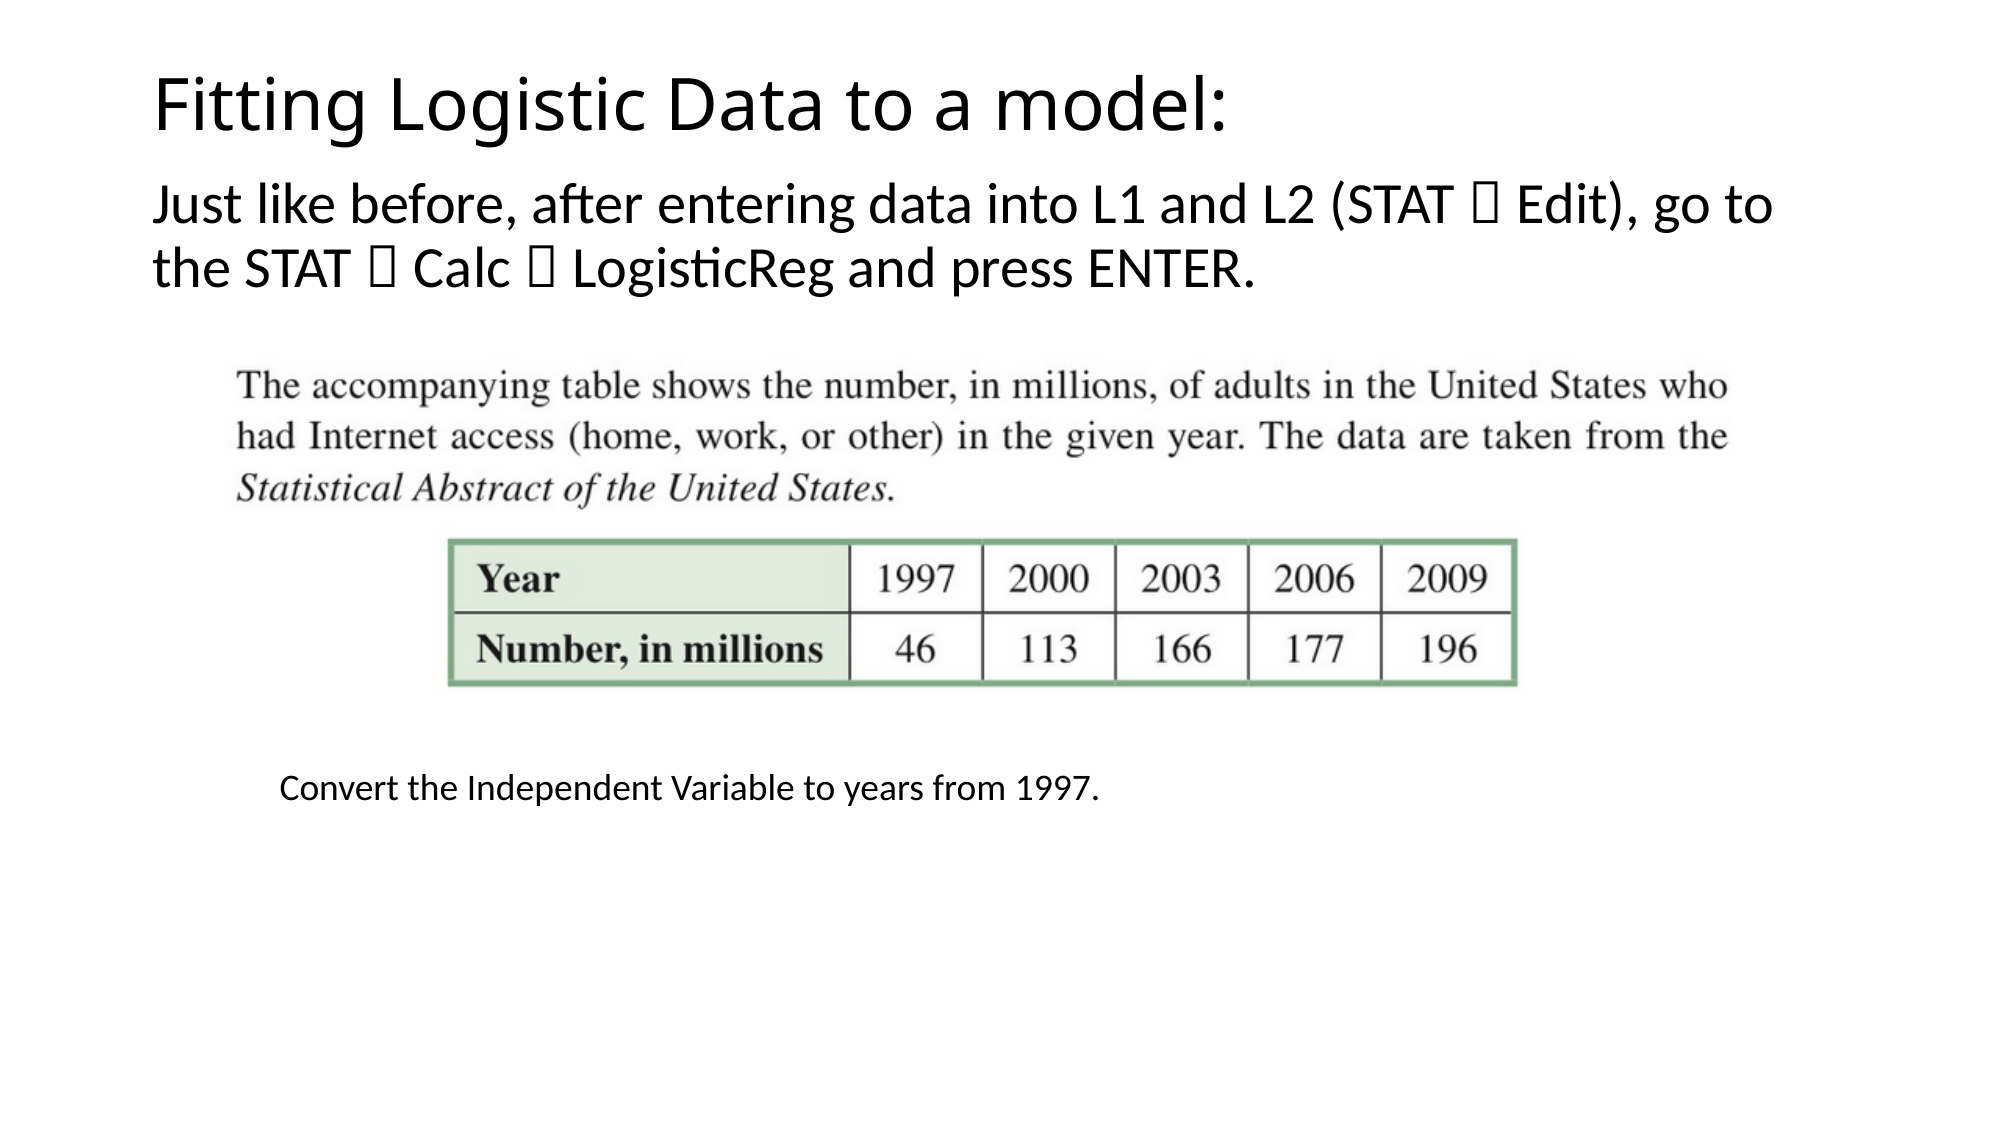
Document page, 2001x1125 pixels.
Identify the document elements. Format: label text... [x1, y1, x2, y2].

picture [223, 353, 1749, 710]
title Fitting Logistic Data to a model: [137, 59, 1863, 154]
list Just like before, after entering data into L1 and L2 (STAT  Edit), go to the STAT  Calc  LogisticReg and press ENTER. [137, 166, 1863, 1014]
text_box Convert the Independent Variable to years from 1997. [264, 755, 1606, 816]
